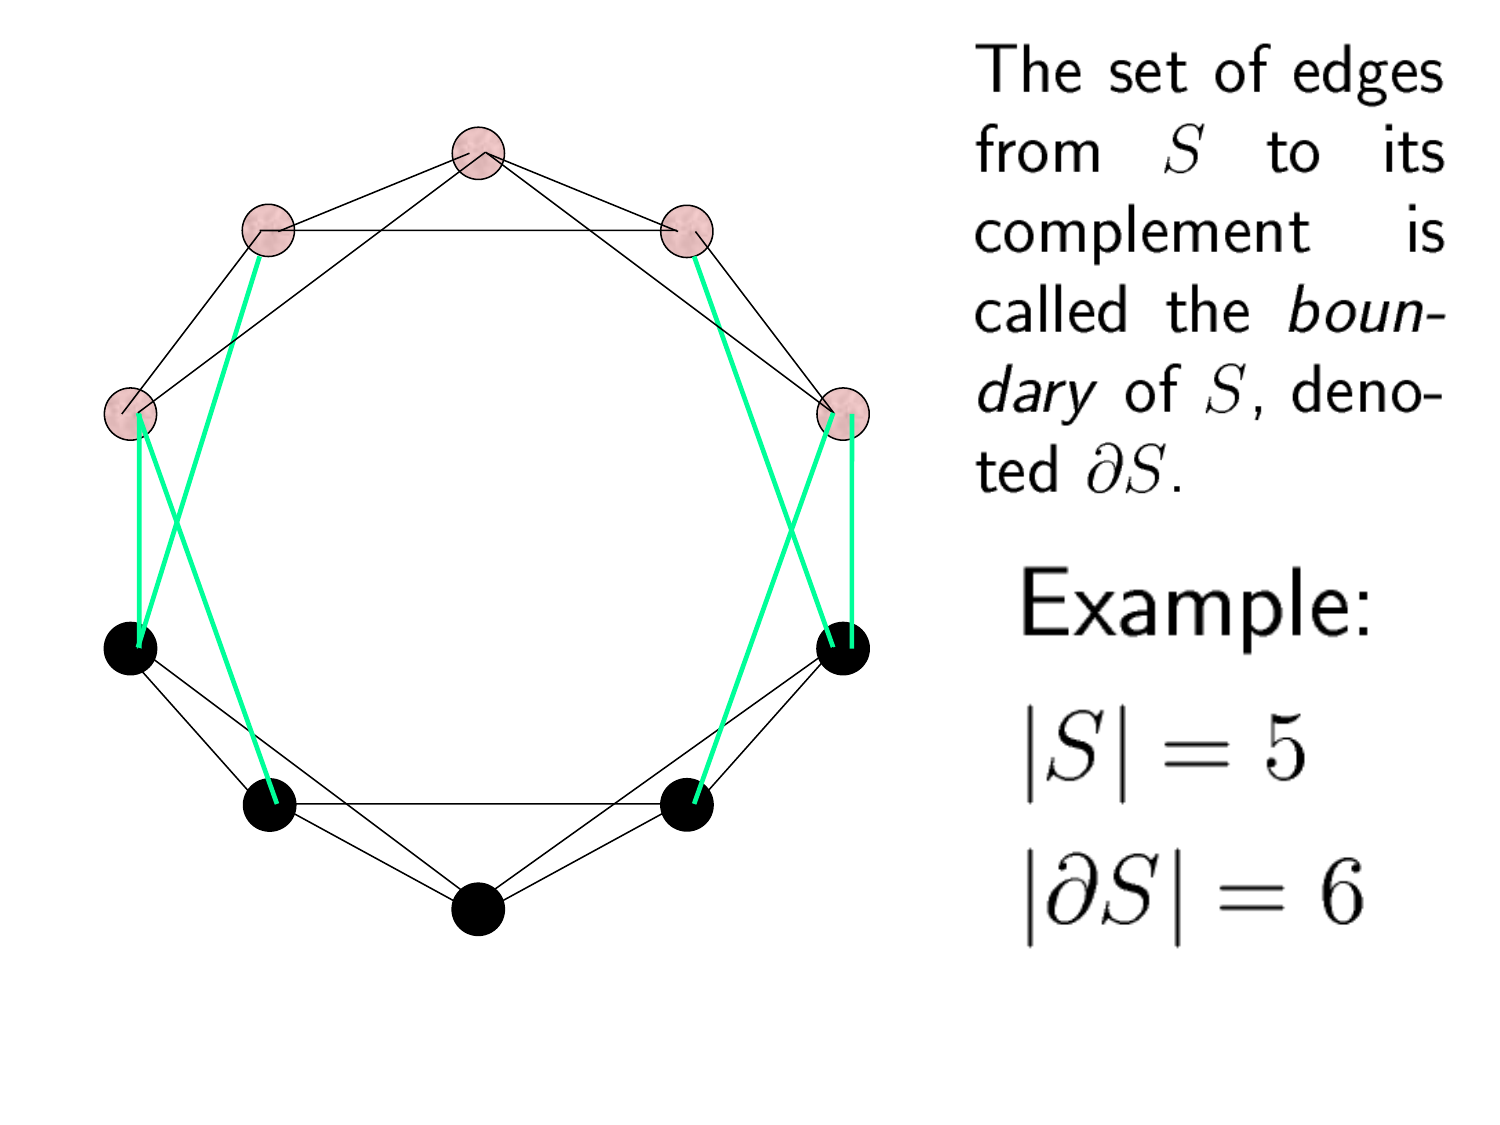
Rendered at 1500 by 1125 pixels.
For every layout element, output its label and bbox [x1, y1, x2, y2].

picture [962, 30, 1476, 526]
picture [1012, 549, 1410, 988]
text_box [50, 99, 938, 1013]
